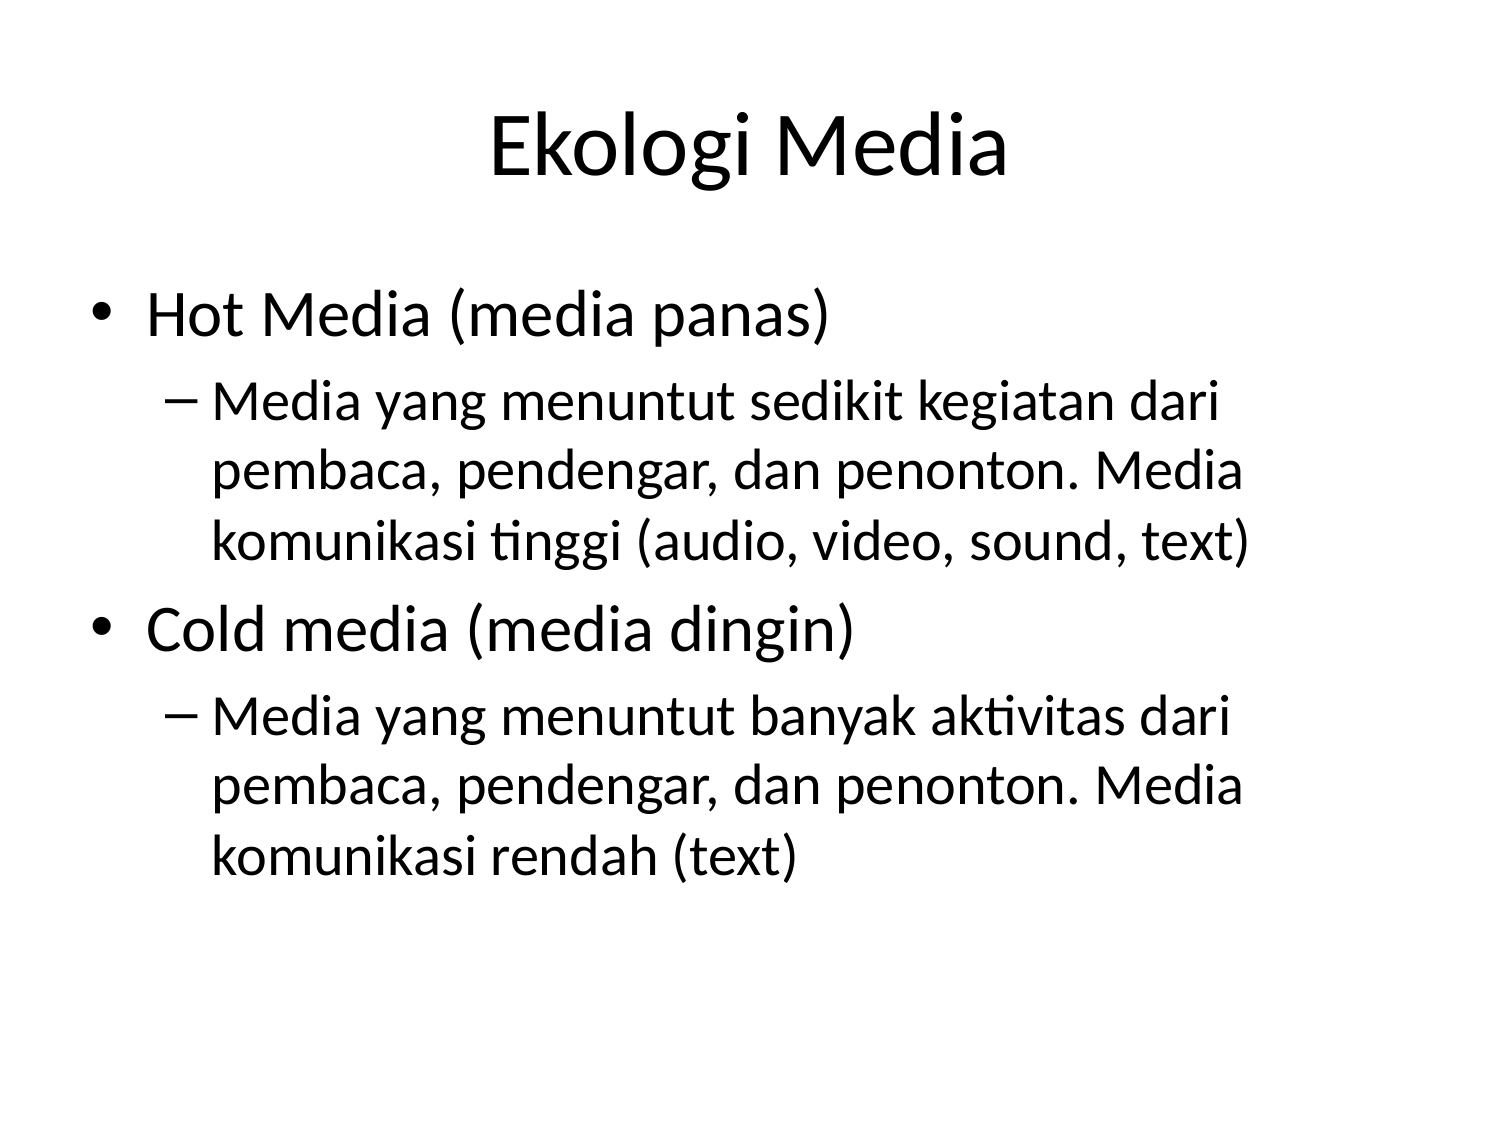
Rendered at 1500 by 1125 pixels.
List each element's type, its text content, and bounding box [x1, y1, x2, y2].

list Hot Media (media panas) Media yang menuntut sedikit kegiatan dari pembaca, pendengar, dan penonton. Media komunikasi tinggi (audio, video, sound, text) Cold media (media dingin) Media yang menuntut banyak aktivitas dari pembaca, pendengar, dan penonton. Media komunikasi rendah (text) [75, 262, 1425, 1005]
title Ekologi Media [75, 45, 1425, 233]
